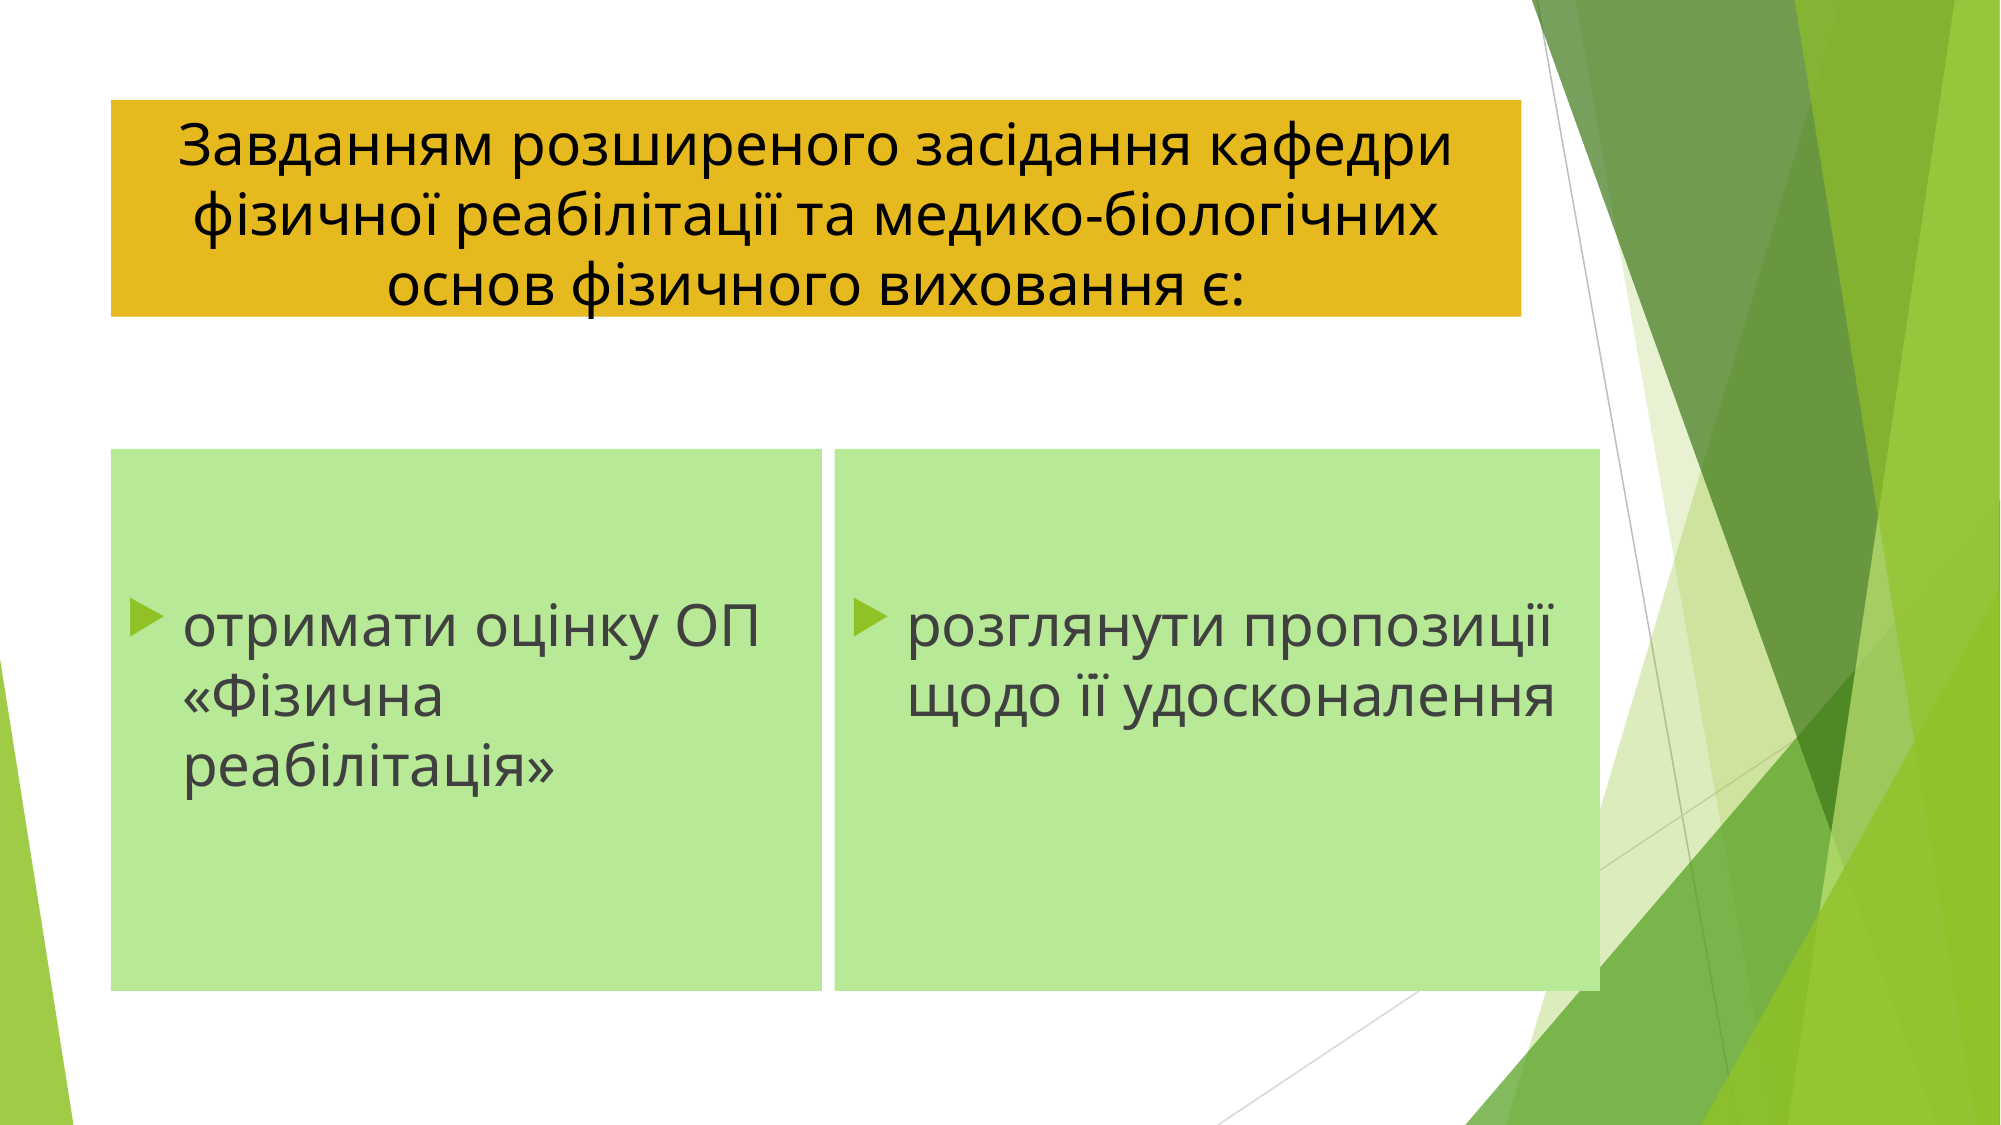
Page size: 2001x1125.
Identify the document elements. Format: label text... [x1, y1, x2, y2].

list отримати оцінку ОП «Фізична реабілітація» [110, 448, 822, 991]
title Завданням розширеного засідання кафедри фізичної реабілітації та медико-біологічних основ фізичного виховання є: [111, 99, 1522, 317]
list розглянути пропозиції щодо її удосконалення [834, 448, 1600, 991]
